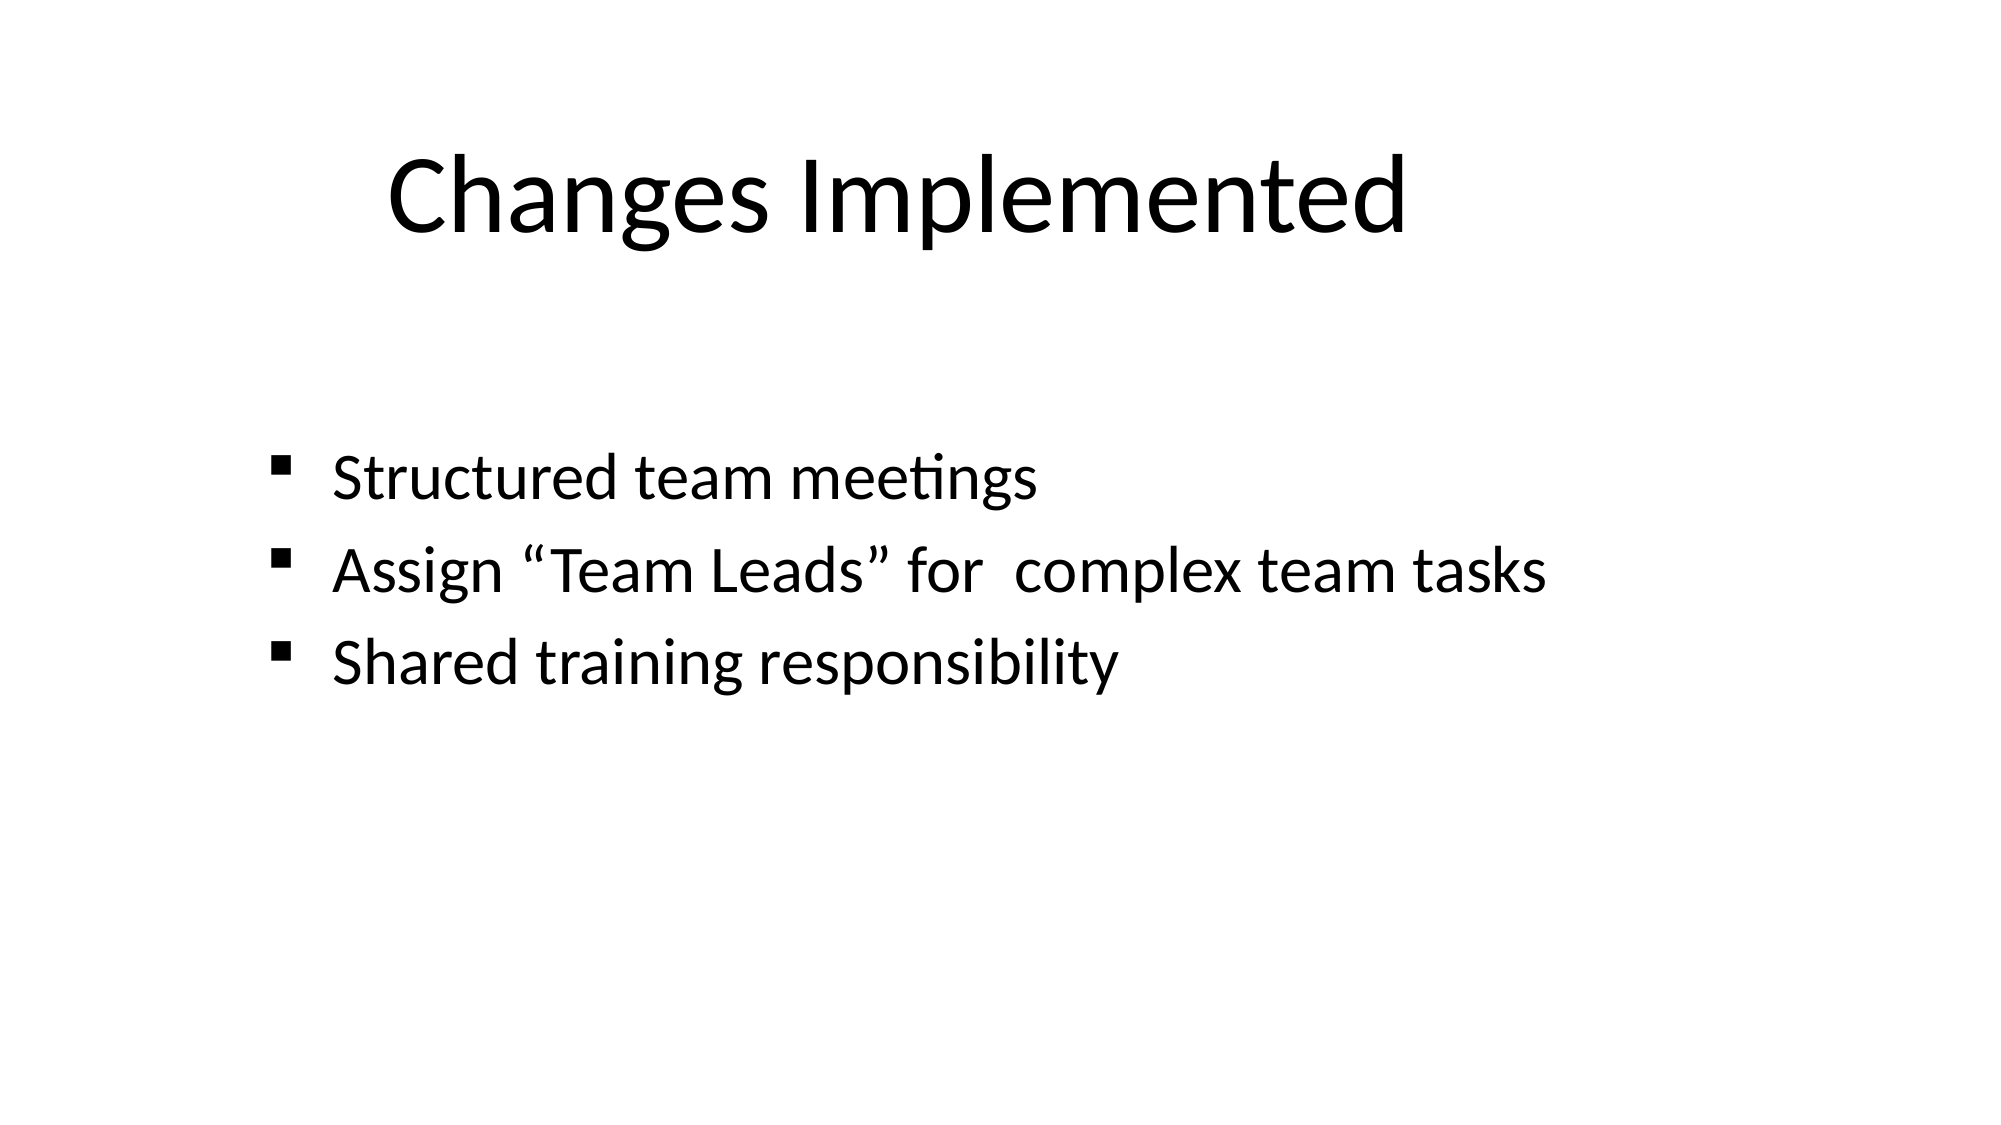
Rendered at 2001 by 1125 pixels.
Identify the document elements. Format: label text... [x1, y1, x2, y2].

list Structured team meetings Assign “Team Leads” for complex team tasks Shared training responsibility [242, 434, 1722, 811]
title Changes Implemented [128, 148, 1671, 379]
